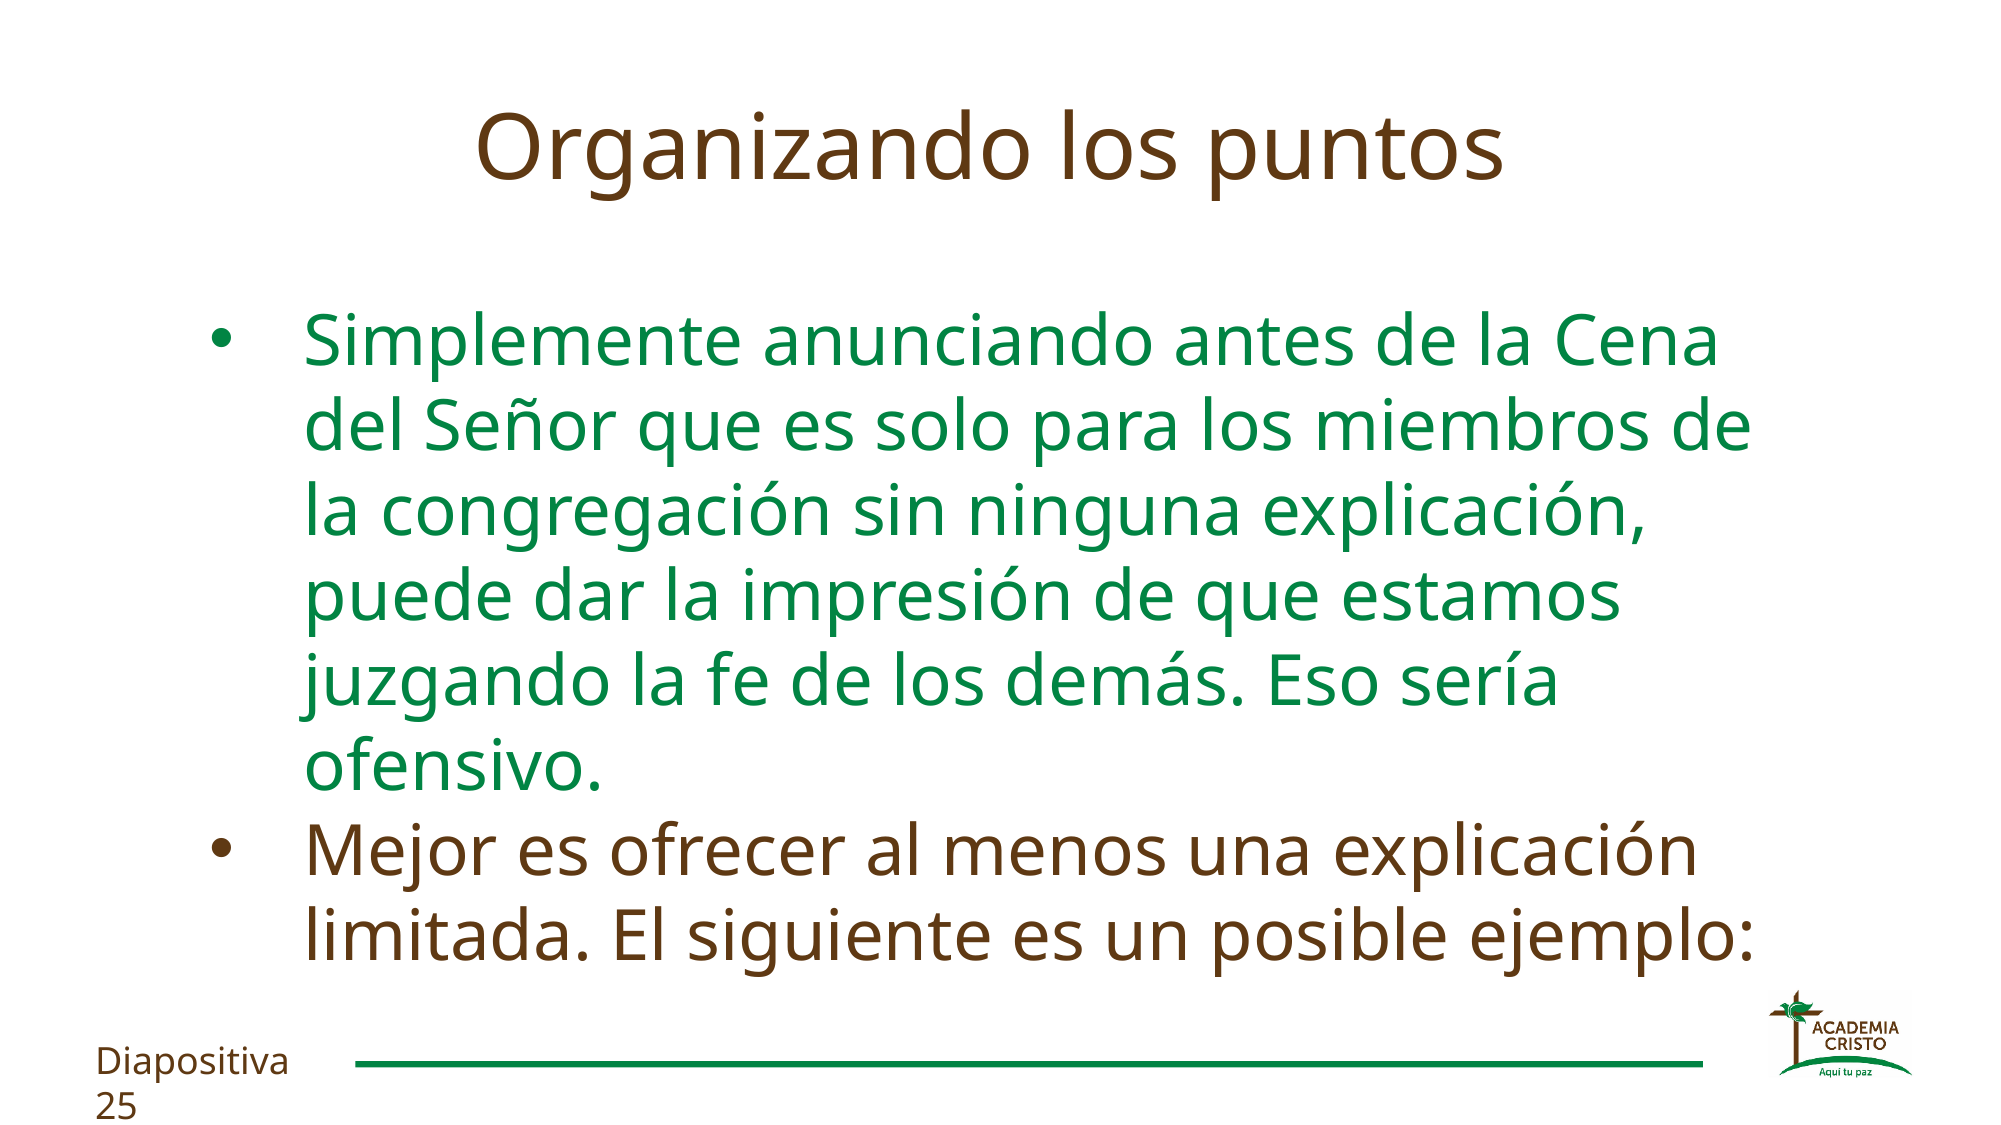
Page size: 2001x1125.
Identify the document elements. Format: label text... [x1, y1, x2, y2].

text_box Organizando los puntos [140, 80, 1841, 205]
text_box Diapositiva 25 [80, 1029, 333, 1125]
picture [1760, 984, 1922, 1091]
text_box Simplemente anunciando antes de la Cena del Señor que es solo para los miembros de la congregación sin ninguna explicación, puede dar la impresión de que estamos juzgando la fe de los demás. Eso sería ofensivo. Mejor es ofrecer al menos una explicación limitada. El siguiente es un posible ejemplo: [195, 287, 1841, 982]
